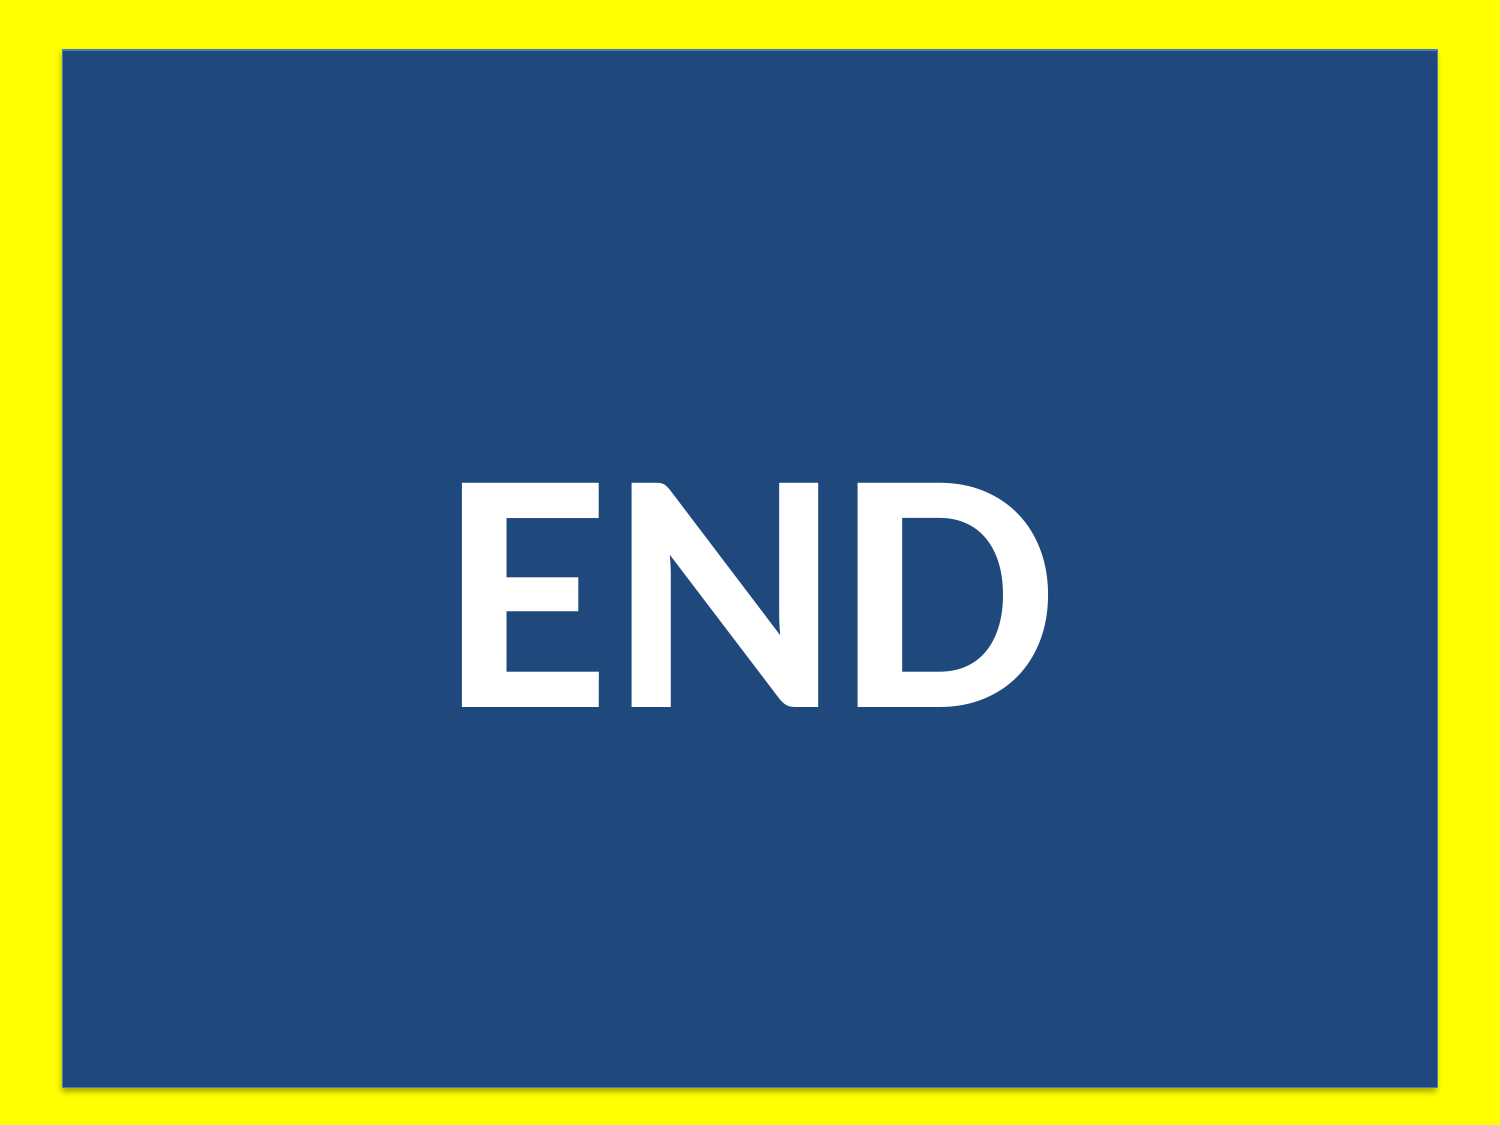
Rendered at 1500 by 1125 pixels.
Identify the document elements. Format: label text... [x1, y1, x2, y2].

text_box END [62, 49, 1438, 1088]
